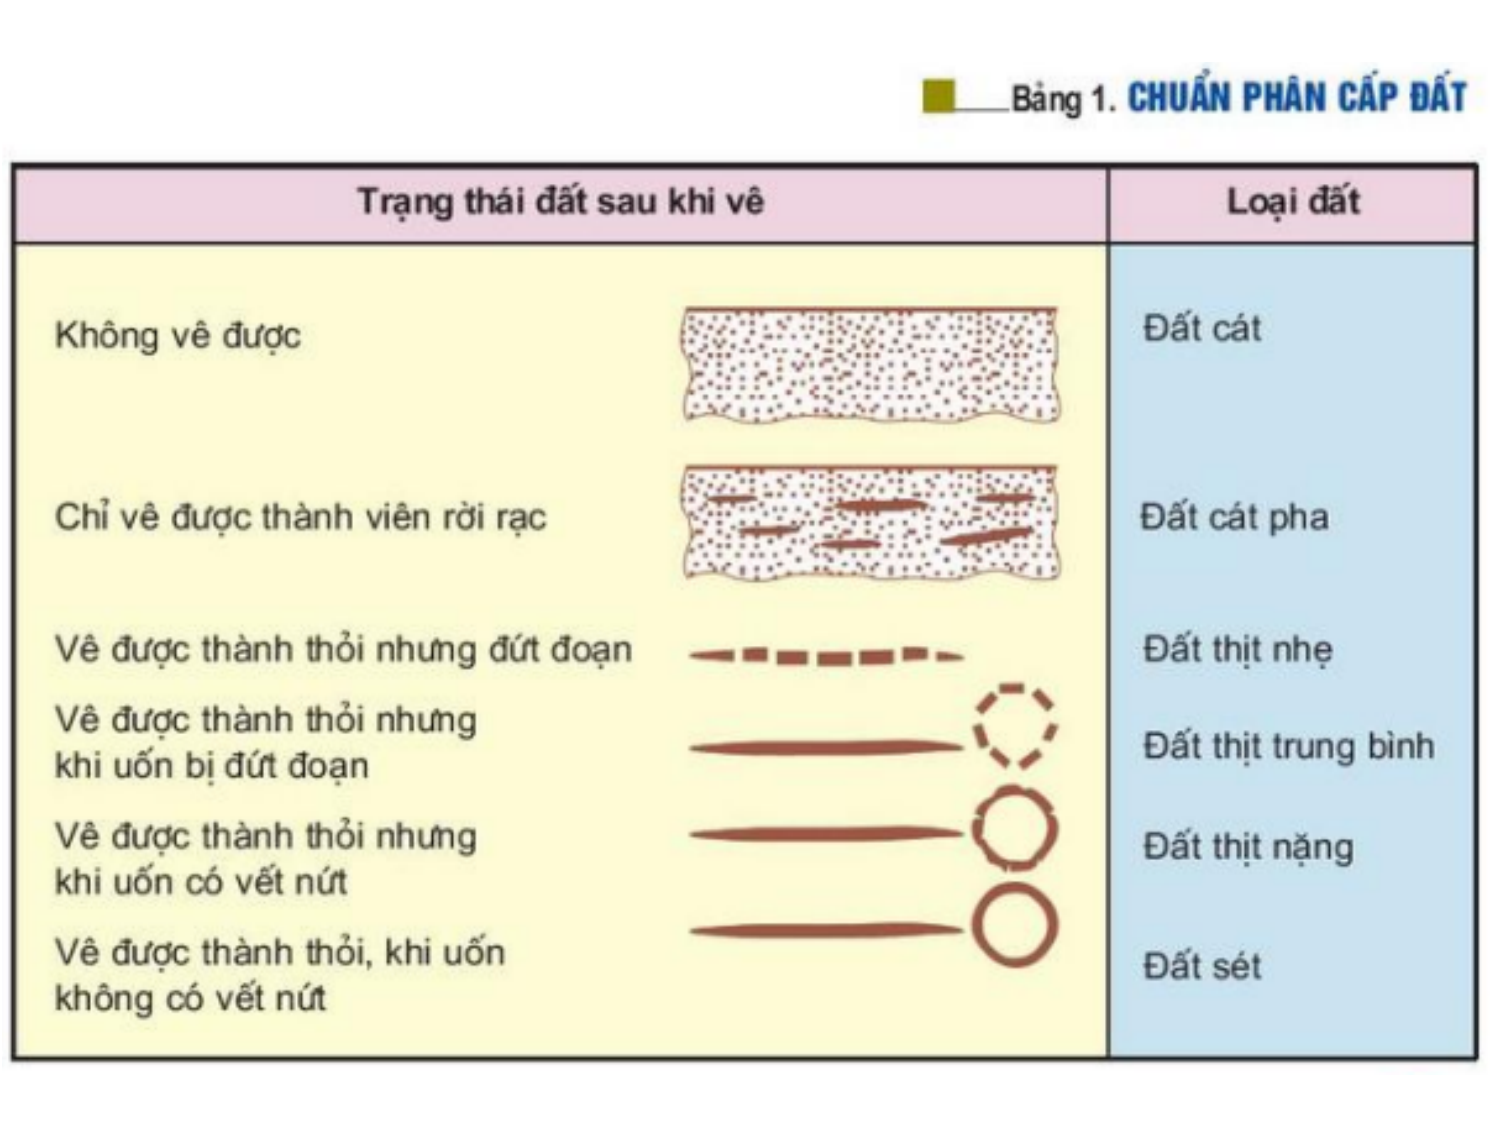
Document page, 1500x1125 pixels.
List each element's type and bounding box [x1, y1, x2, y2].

picture [2, 62, 1492, 1076]
